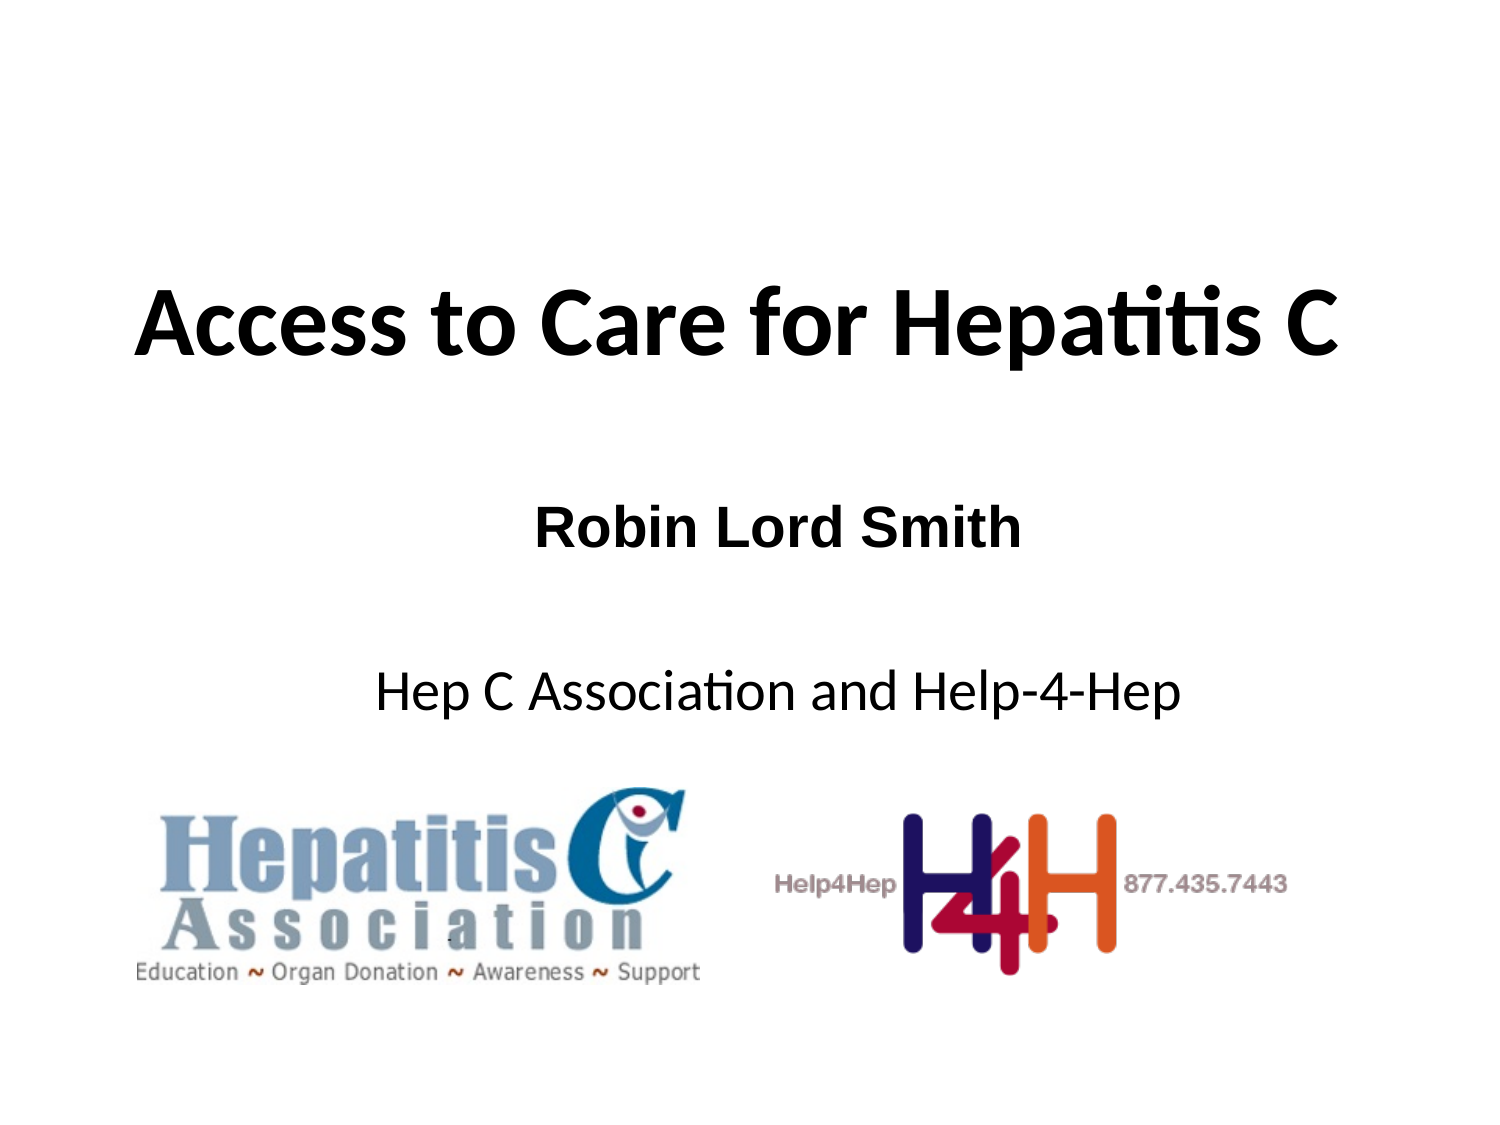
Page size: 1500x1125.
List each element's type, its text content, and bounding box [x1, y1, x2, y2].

picture [774, 812, 1289, 980]
title Access to Care for Hepatitis C [112, 168, 1363, 463]
picture [137, 787, 701, 985]
subtitle Robin Lord Smith Hep C Association and Help-4-Hep [282, 536, 1275, 839]
